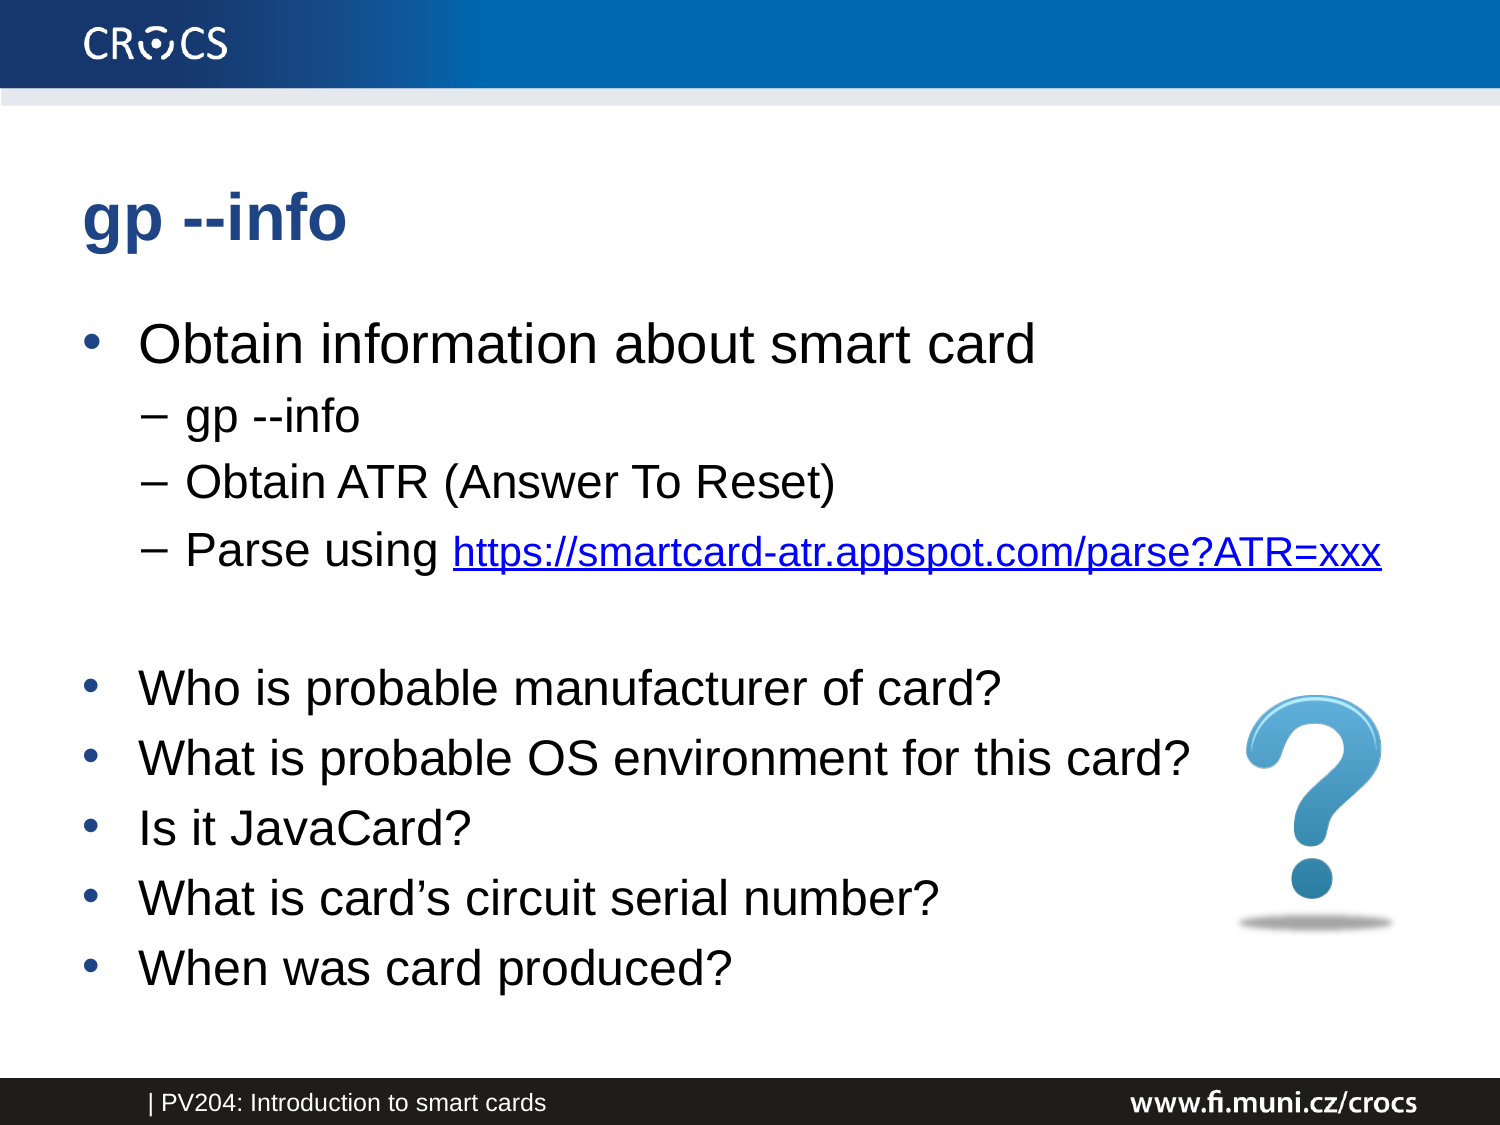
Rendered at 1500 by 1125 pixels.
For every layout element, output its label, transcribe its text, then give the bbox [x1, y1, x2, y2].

picture [0, 0, 1500, 1125]
list Obtain information about smart card gp --info Obtain ATR (Answer To Reset) Parse using https://smartcard-atr.appspot.com/parse?ATR=xxx Who is probable manufacturer of card? What is probable OS environment for this card? Is it JavaCard? What is card’s circuit serial number? When was card produced? [82, 306, 1433, 988]
footer | PV204: Introduction to smart cards [147, 1078, 623, 1125]
title gp --info [82, 148, 1433, 280]
